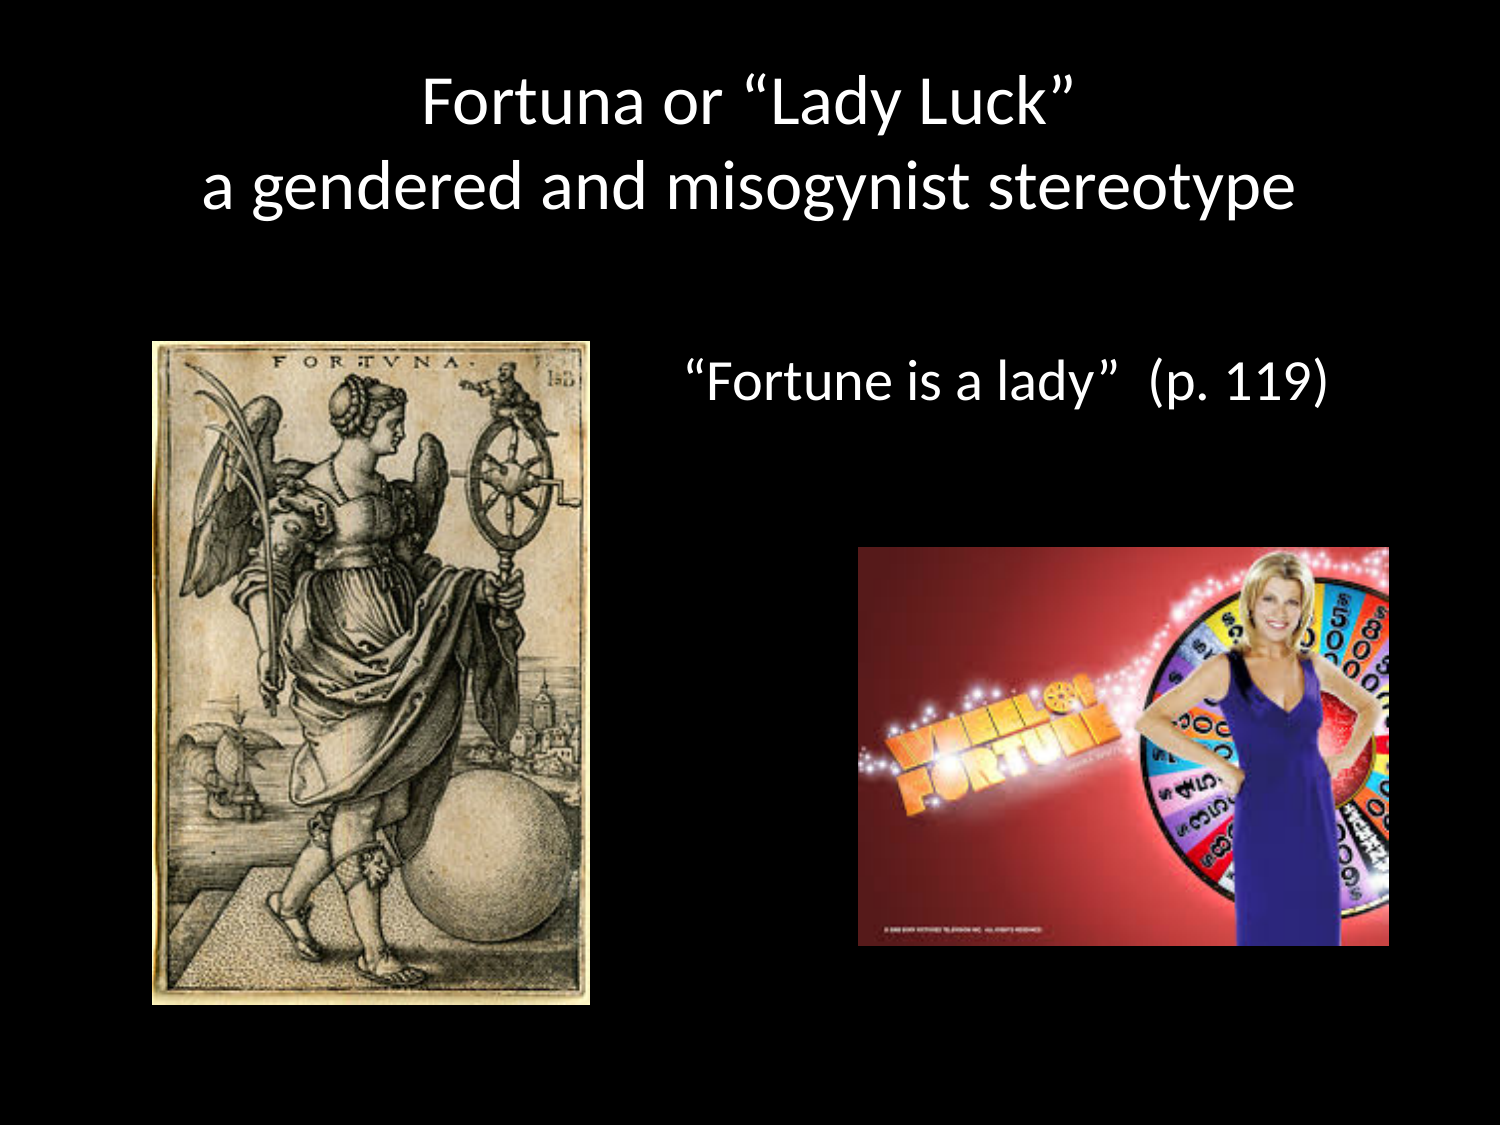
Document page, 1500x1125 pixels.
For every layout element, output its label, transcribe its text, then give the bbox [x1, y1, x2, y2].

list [74, 340, 668, 1006]
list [858, 488, 1390, 1006]
text_box “Fortune is a lady” (p. 119) [667, 335, 1453, 420]
title Fortuna or “Lady Luck” a gendered and misogynist stereotype [75, 45, 1425, 233]
